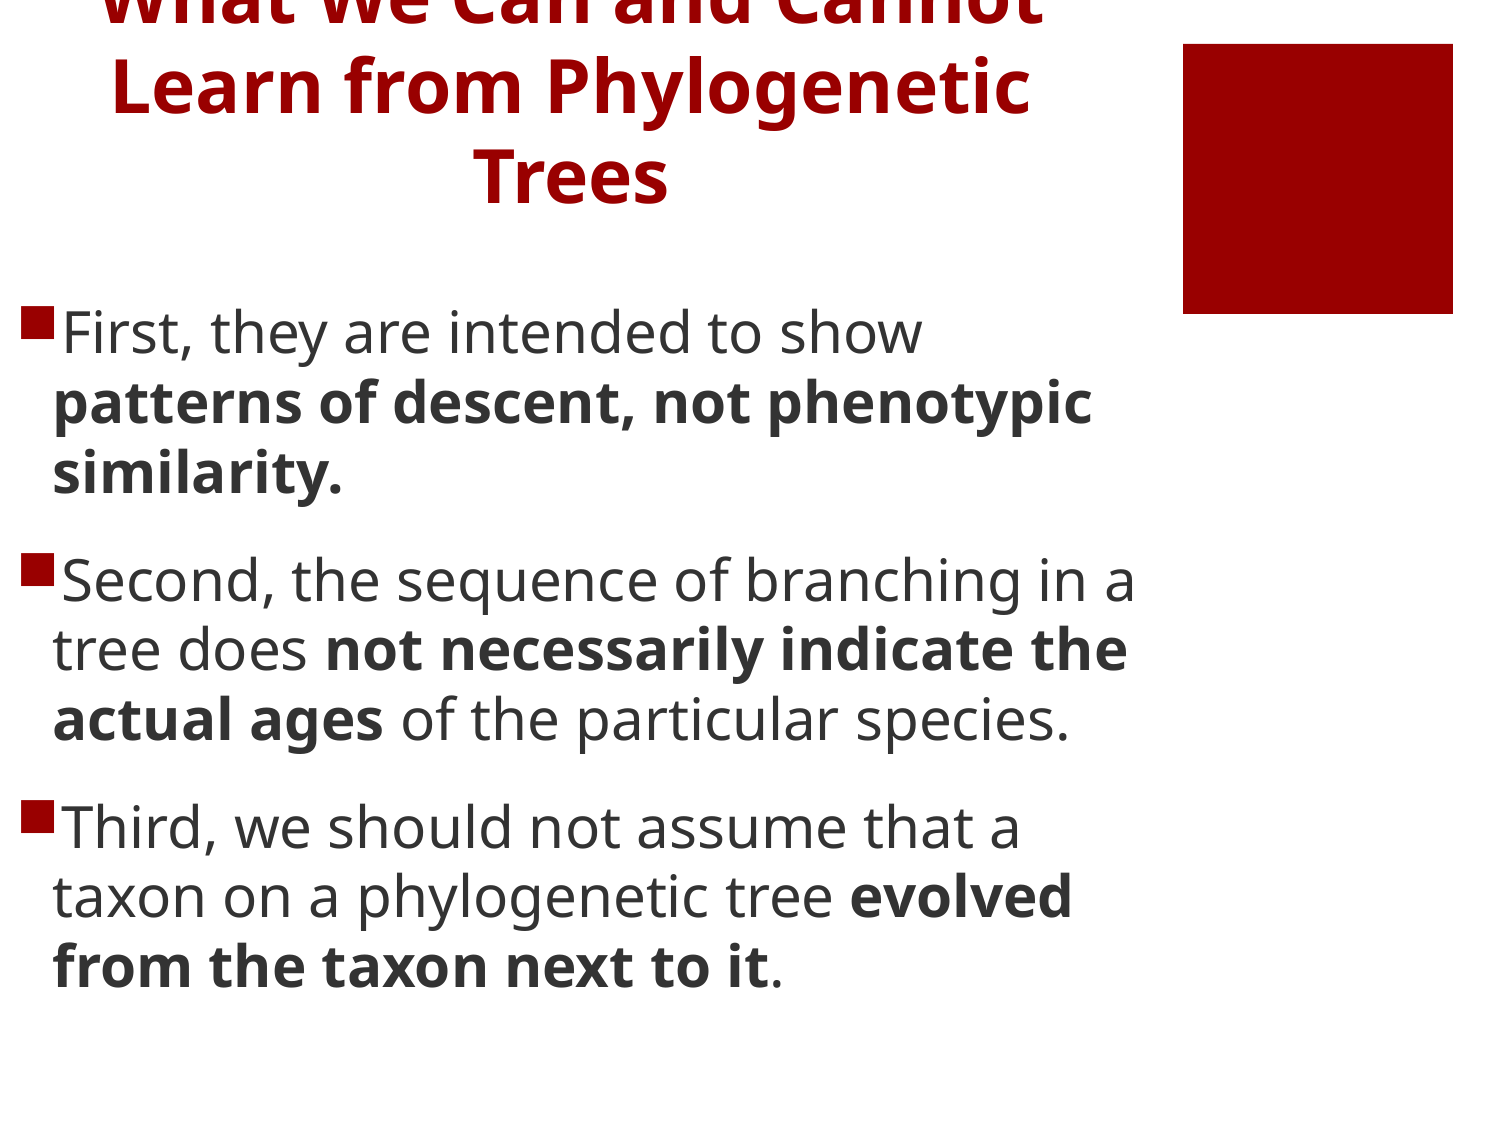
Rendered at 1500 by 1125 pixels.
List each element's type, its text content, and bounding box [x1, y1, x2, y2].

list First, they are intended to show patterns of descent, not phenotypic similarity. Second, the sequence of branching in a tree does not necessarily indicate the actual ages of the particular species. Third, we should not assume that a taxon on a phylogenetic tree evolved from the taxon next to it. [0, 288, 1180, 1125]
title What We Can and Cannot Learn from Phylogenetic Trees [0, 4, 1143, 227]
